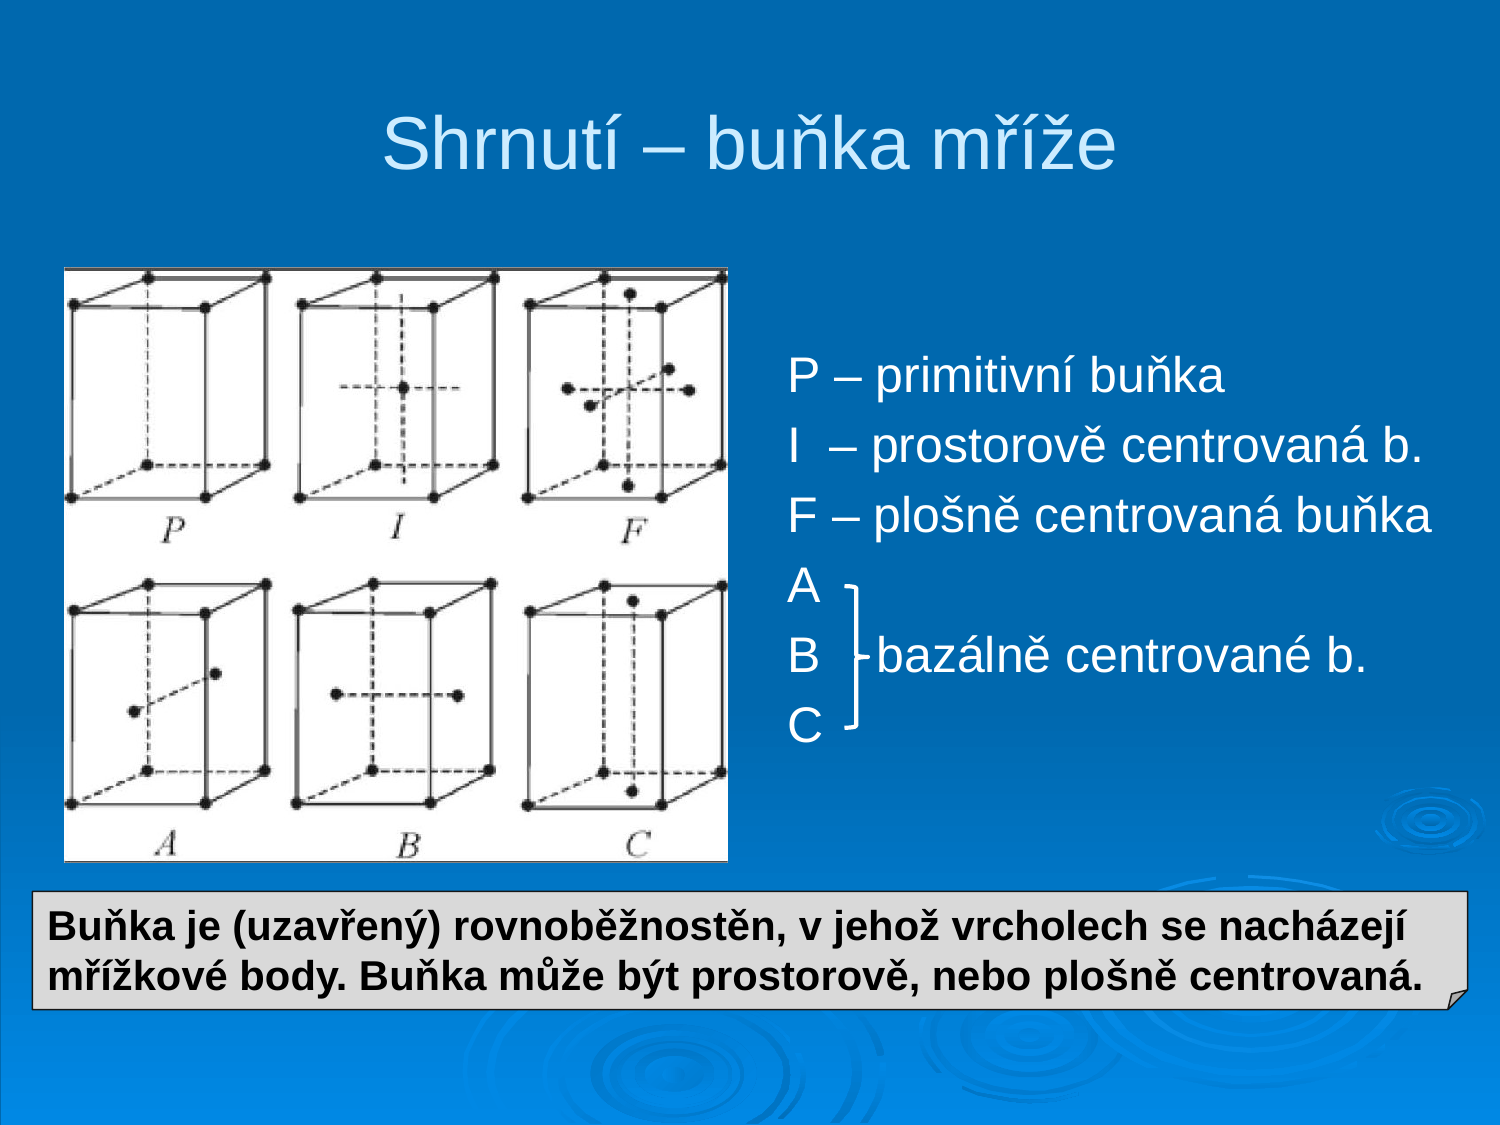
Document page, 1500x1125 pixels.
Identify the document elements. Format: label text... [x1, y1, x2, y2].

title Shrnutí – buňka mříže [74, 45, 1426, 233]
text_box [844, 586, 868, 728]
text_box Buňka je (uzavřený) rovnoběžnostěn, v jehož vrcholech se nacházejí mřížkové body. Buňka může být prostorově, nebo plošně centrovaná. [32, 891, 1468, 1010]
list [64, 266, 728, 863]
list P – primitivní buňka I – prostorově centrovaná b. F – plošně centrovaná buňka A B bazálně centrované b. C [772, 334, 1458, 790]
